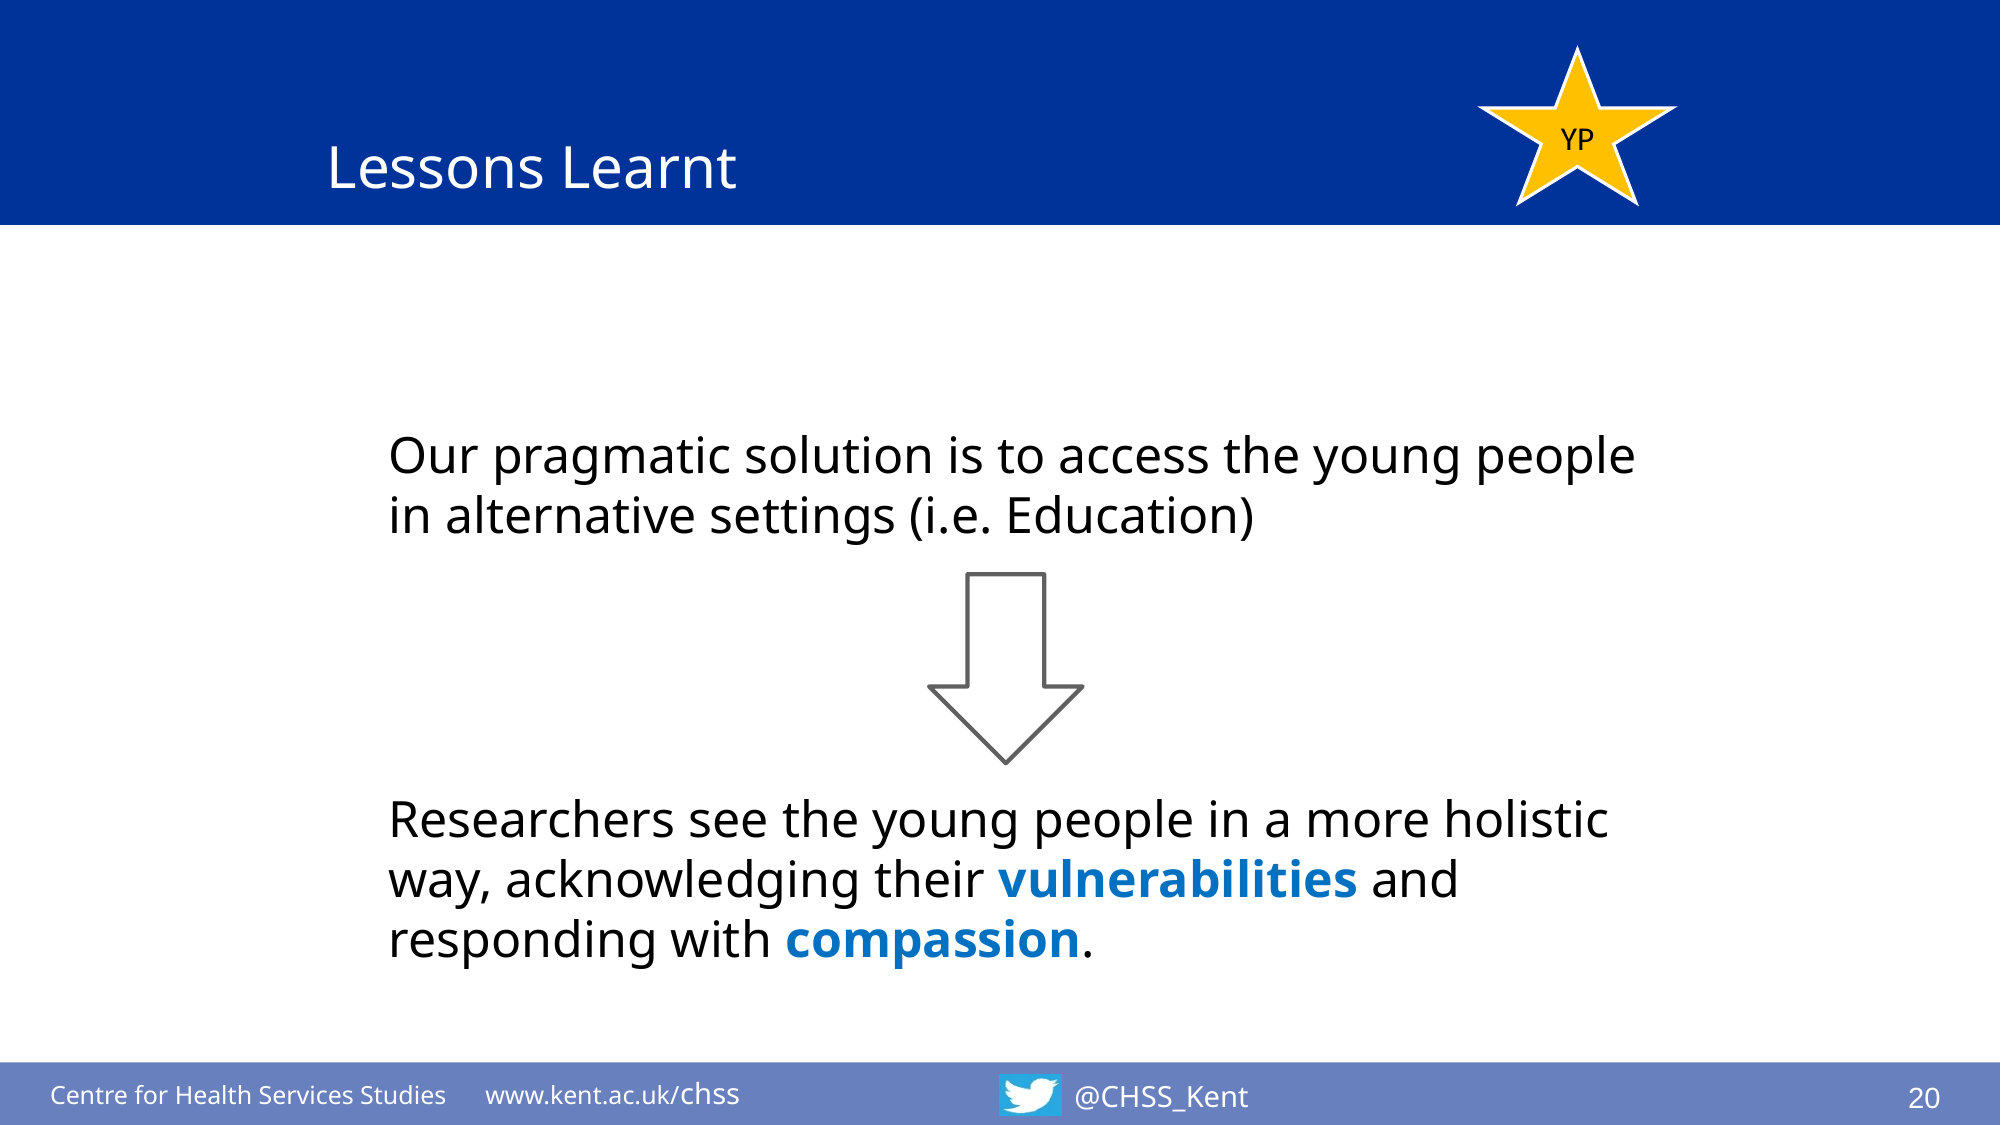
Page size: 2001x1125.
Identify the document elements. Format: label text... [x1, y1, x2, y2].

text_box [927, 572, 1085, 766]
text_box Our pragmatic solution is to access the young people in alternative settings (i.e. Education) [372, 414, 1687, 553]
text_box Researchers see the young people in a more holistic way, acknowledging their vulnerabilities and responding with compassion. [372, 778, 1687, 977]
picture [999, 1074, 1062, 1116]
text_box YP [1482, 49, 1673, 203]
text_box Lessons Learnt [326, 24, 1725, 200]
text_box [326, 268, 1733, 1059]
